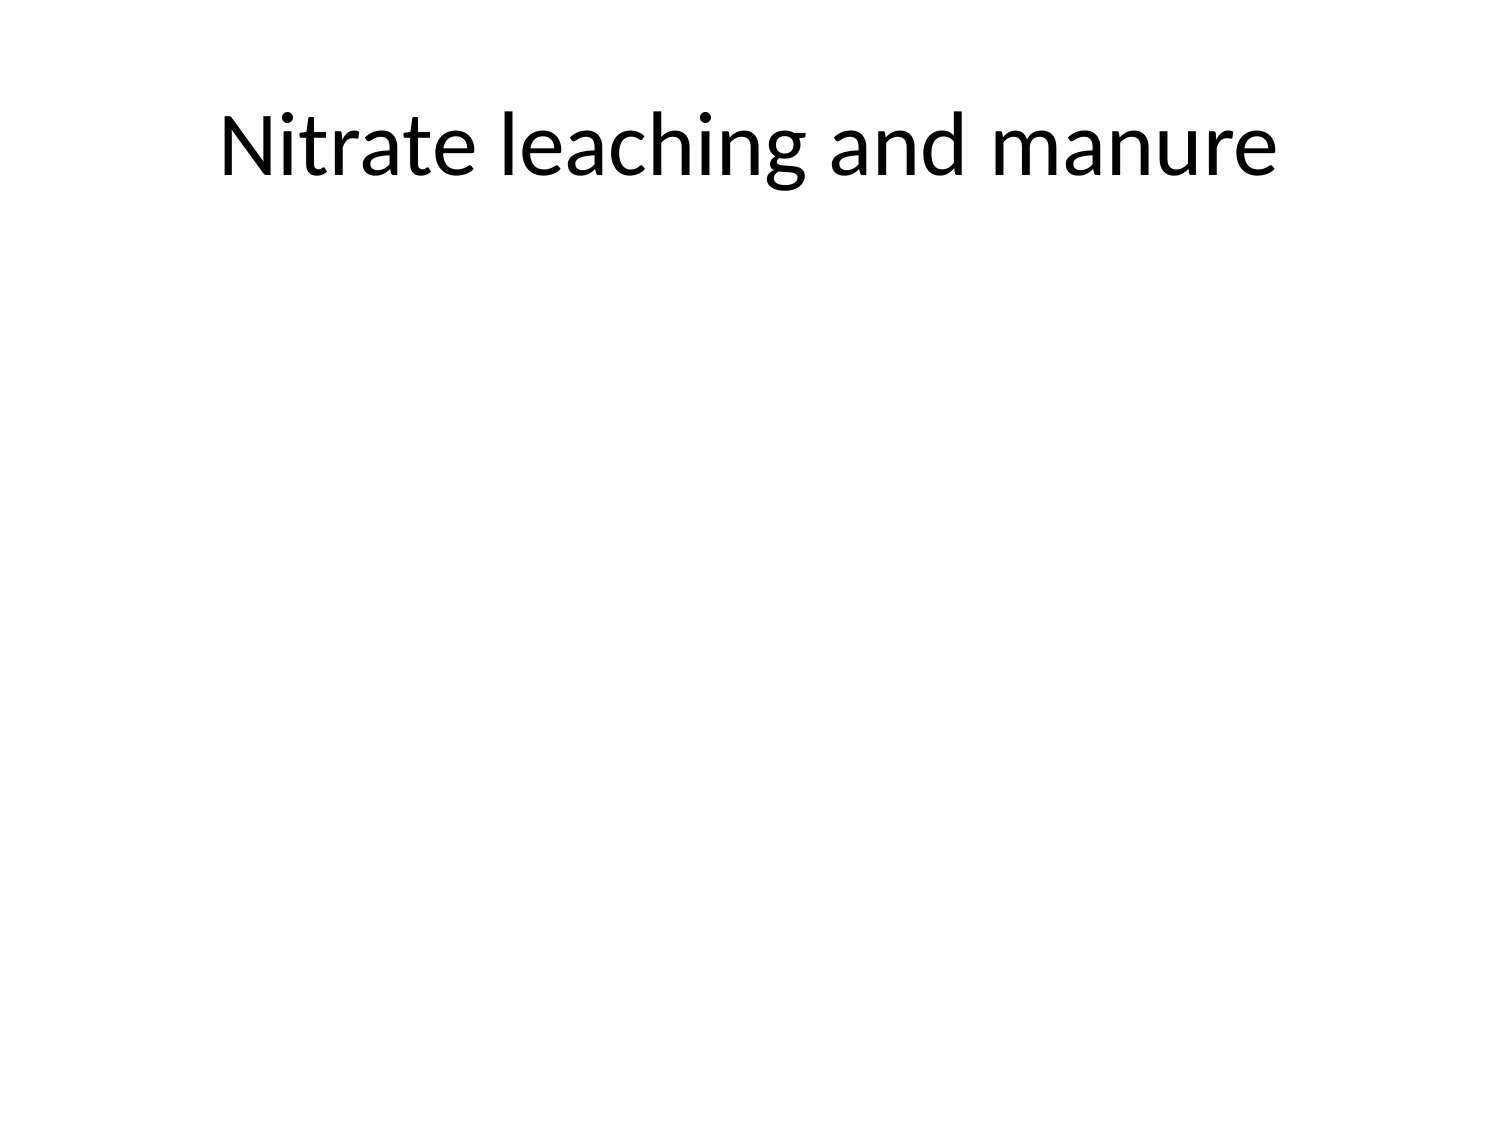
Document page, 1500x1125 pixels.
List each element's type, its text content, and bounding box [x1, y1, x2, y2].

title Nitrate leaching and manure [75, 45, 1425, 233]
